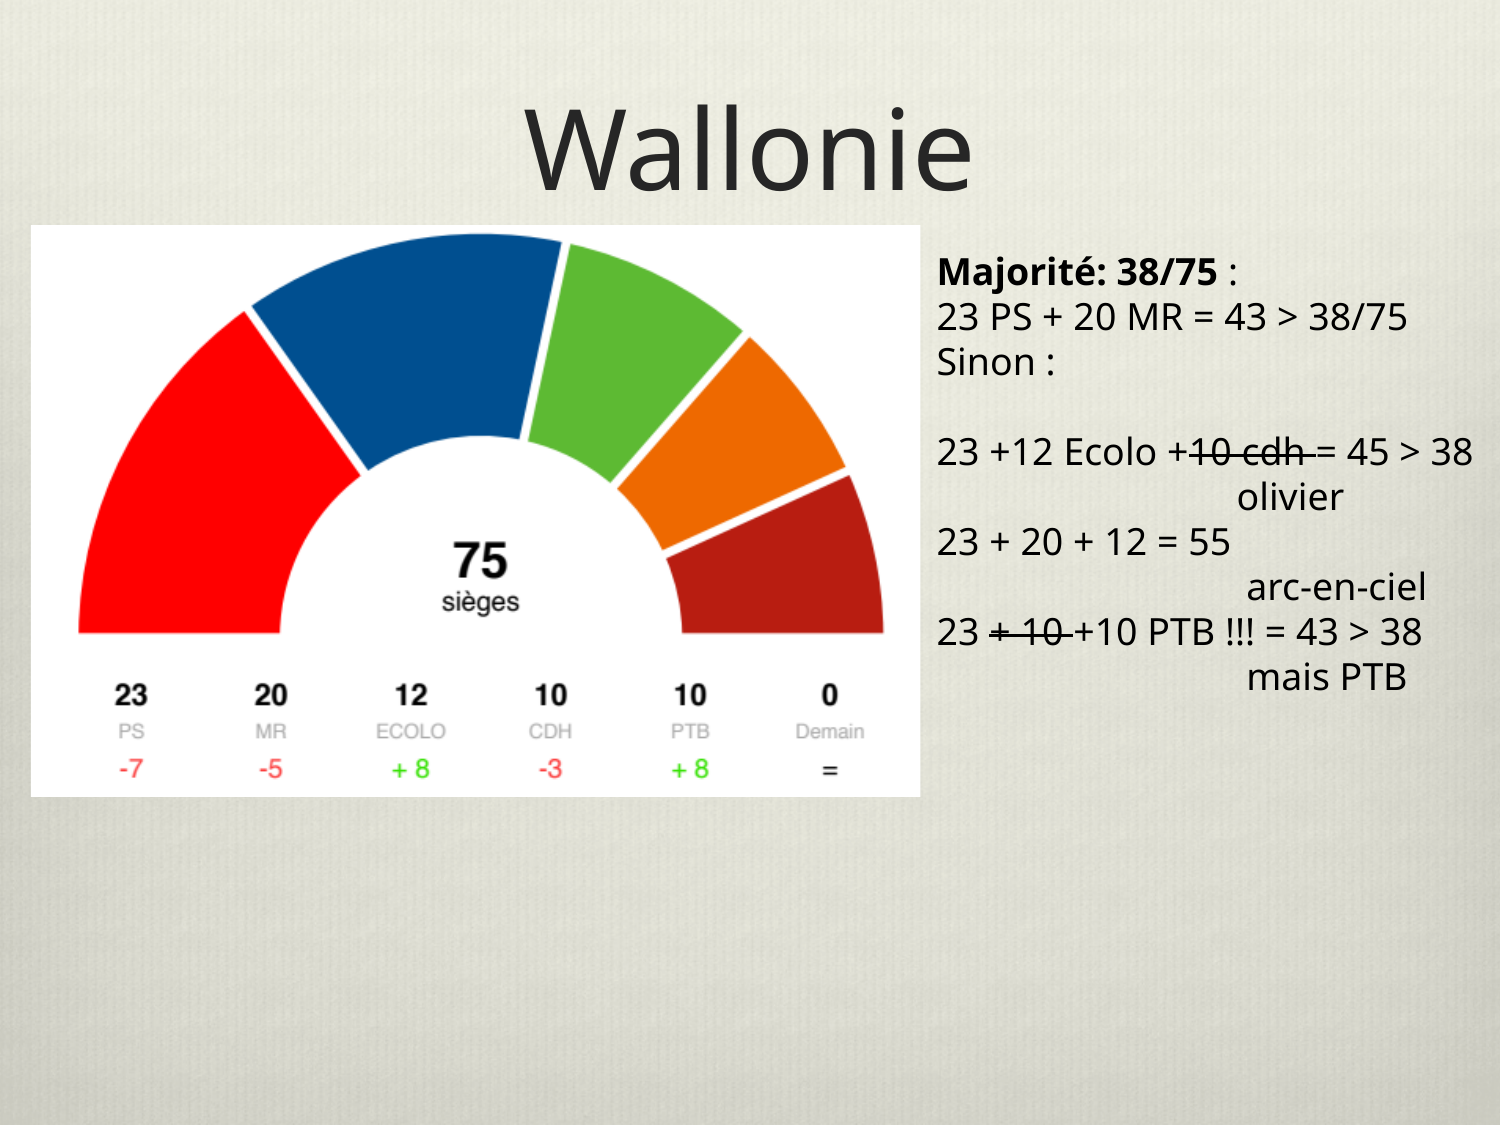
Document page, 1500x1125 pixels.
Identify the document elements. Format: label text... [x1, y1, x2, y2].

title Wallonie [119, 51, 1381, 240]
picture [29, 224, 922, 798]
text_box Majorité: 38/75 : 23 PS + 20 MR = 43 > 38/75 Sinon : 23 +12 Ecolo +10 cdh = 45 > 38 olivier 23 + 20 + 12 = 55 arc-en-ciel 23 + 10 +10 PTB !!! = 43 > 38 mais PTB [922, 240, 1499, 751]
